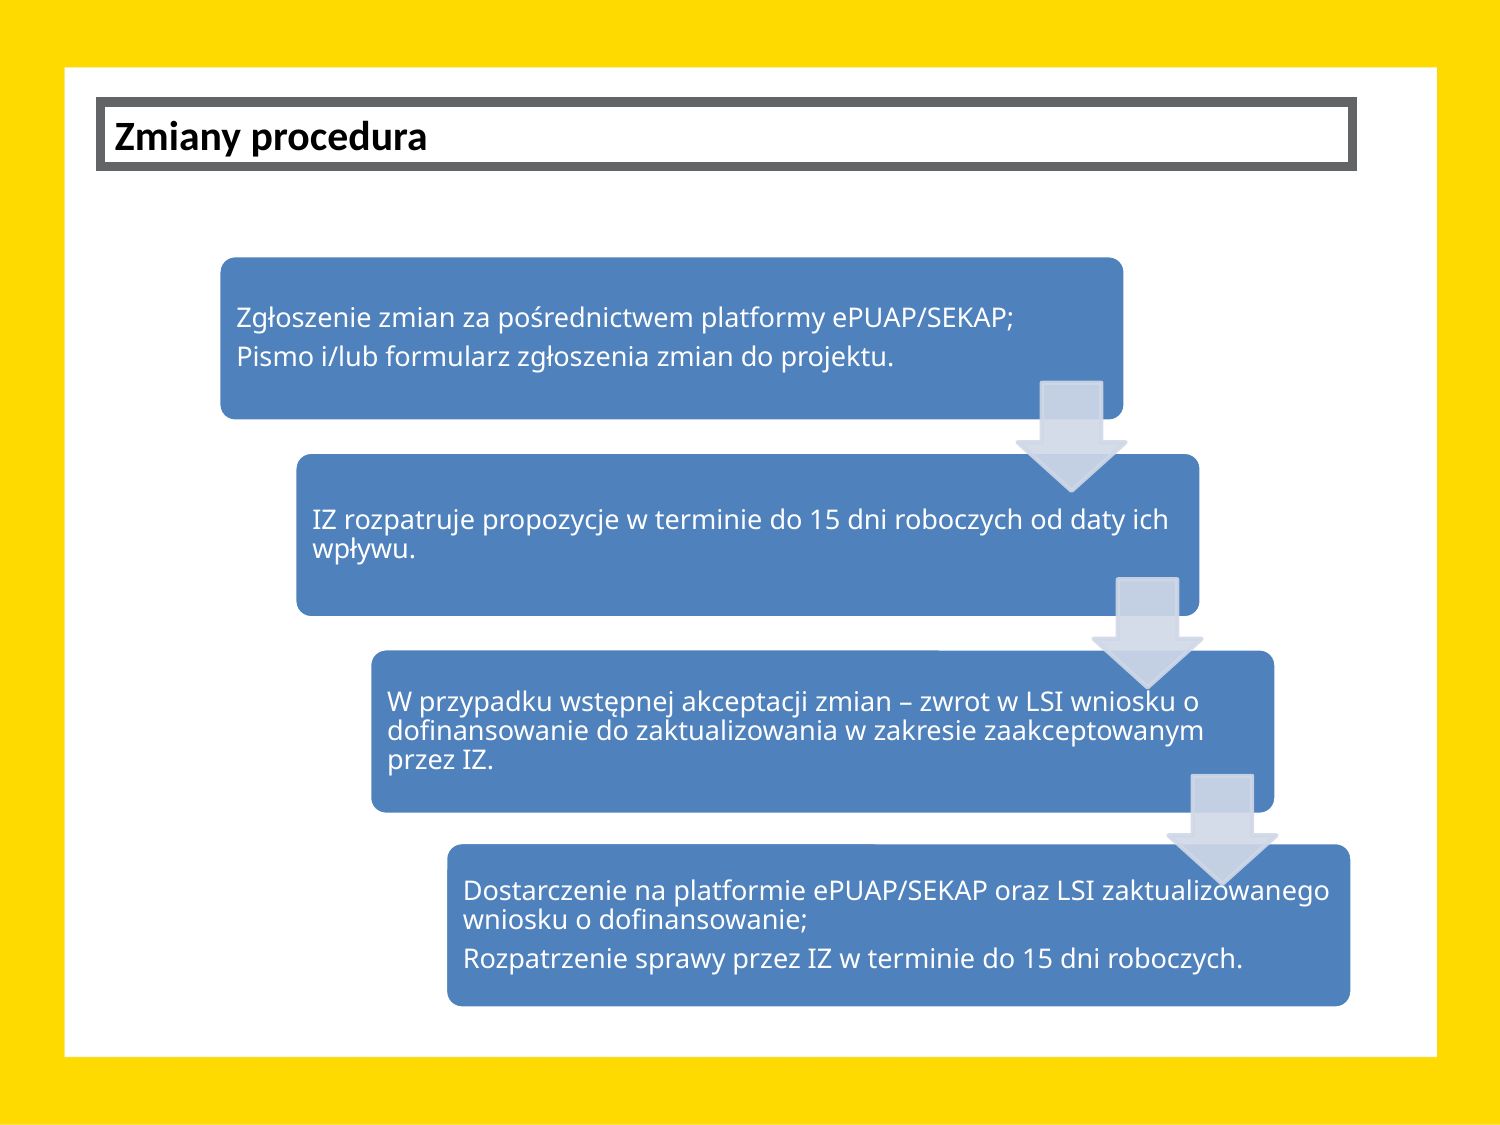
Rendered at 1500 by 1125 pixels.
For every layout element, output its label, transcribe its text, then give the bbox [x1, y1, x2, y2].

picture [0, 0, 1500, 1125]
text_box Zmiany procedura [100, 101, 1353, 167]
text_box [218, 255, 1353, 1012]
